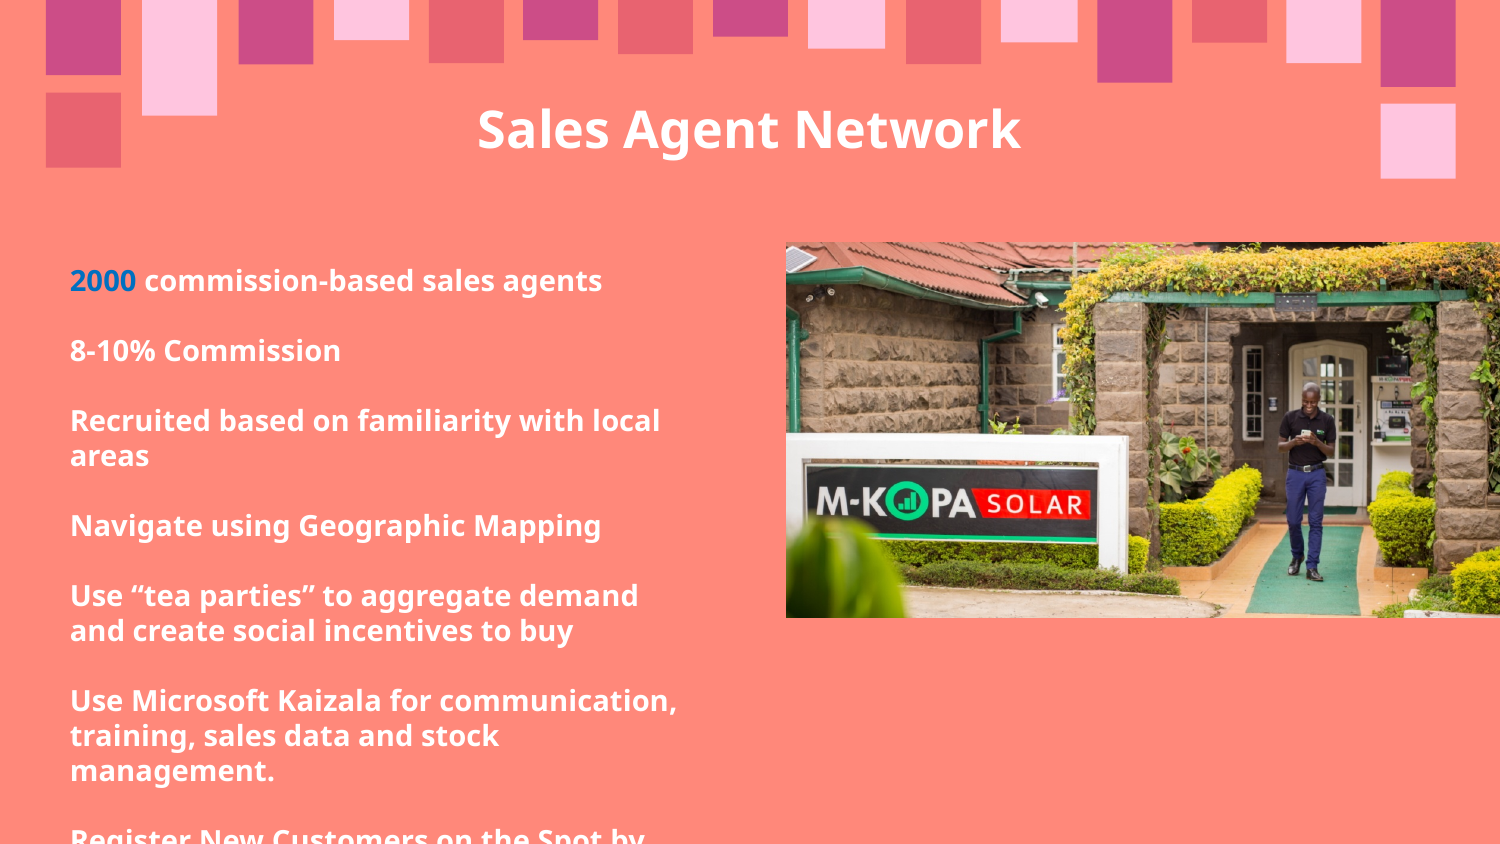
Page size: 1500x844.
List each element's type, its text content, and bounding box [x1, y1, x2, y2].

title Sales Agent Network [116, 88, 1384, 167]
picture [786, 242, 1500, 618]
text_box 2000 commission-based sales agents 8-10% Commission Recruited based on familiarity with local areas Navigate using Geographic Mapping Use “tea parties” to aggregate demand and create social incentives to buy Use Microsoft Kaizala for communication, training, sales data and stock management. Register New Customers on the Spot by taking a picture and creating a profile. [55, 255, 714, 844]
